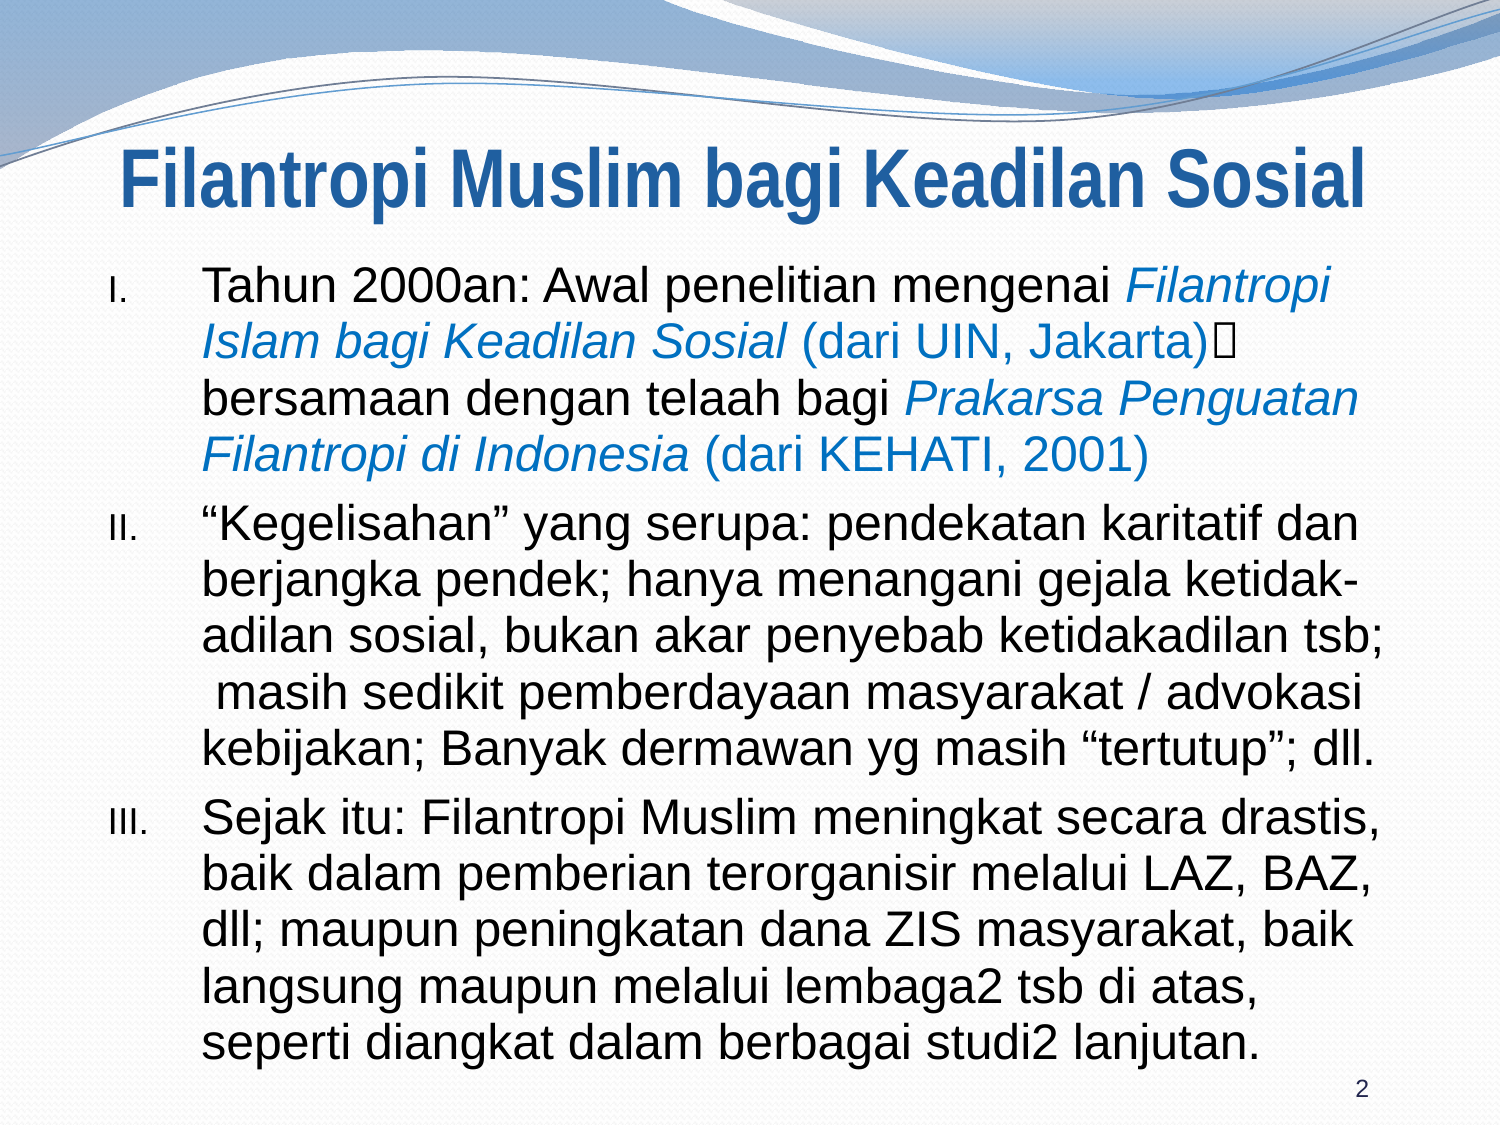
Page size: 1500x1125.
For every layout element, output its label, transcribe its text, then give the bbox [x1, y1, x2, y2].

slide_number 2 [1299, 1042, 1425, 1103]
title Filantropi Muslim bagi Keadilan Sosial [108, 114, 1380, 225]
list Tahun 2000an: Awal penelitian mengenai Filantropi Islam bagi Keadilan Sosial (dari UIN, Jakarta) bersamaan dengan telaah bagi Prakarsa Penguatan Filantropi di Indonesia (dari KEHATI, 2001) “Kegelisahan” yang serupa: pendekatan karitatif dan berjangka pendek; hanya menangani gejala ketidak-adilan sosial, bukan akar penyebab ketidakadilan tsb; masih sedikit pemberdayaan masyarakat / advokasi kebijakan; Banyak dermawan yg masih “tertutup”; dll. Sejak itu: Filantropi Muslim meningkat secara drastis, baik dalam pemberian terorganisir melalui LAZ, BAZ, dll; maupun peningkatan dana ZIS masyarakat, baik langsung maupun melalui lembaga2 tsb di atas, seperti diangkat dalam berbagai studi2 lanjutan. [75, 249, 1414, 1093]
